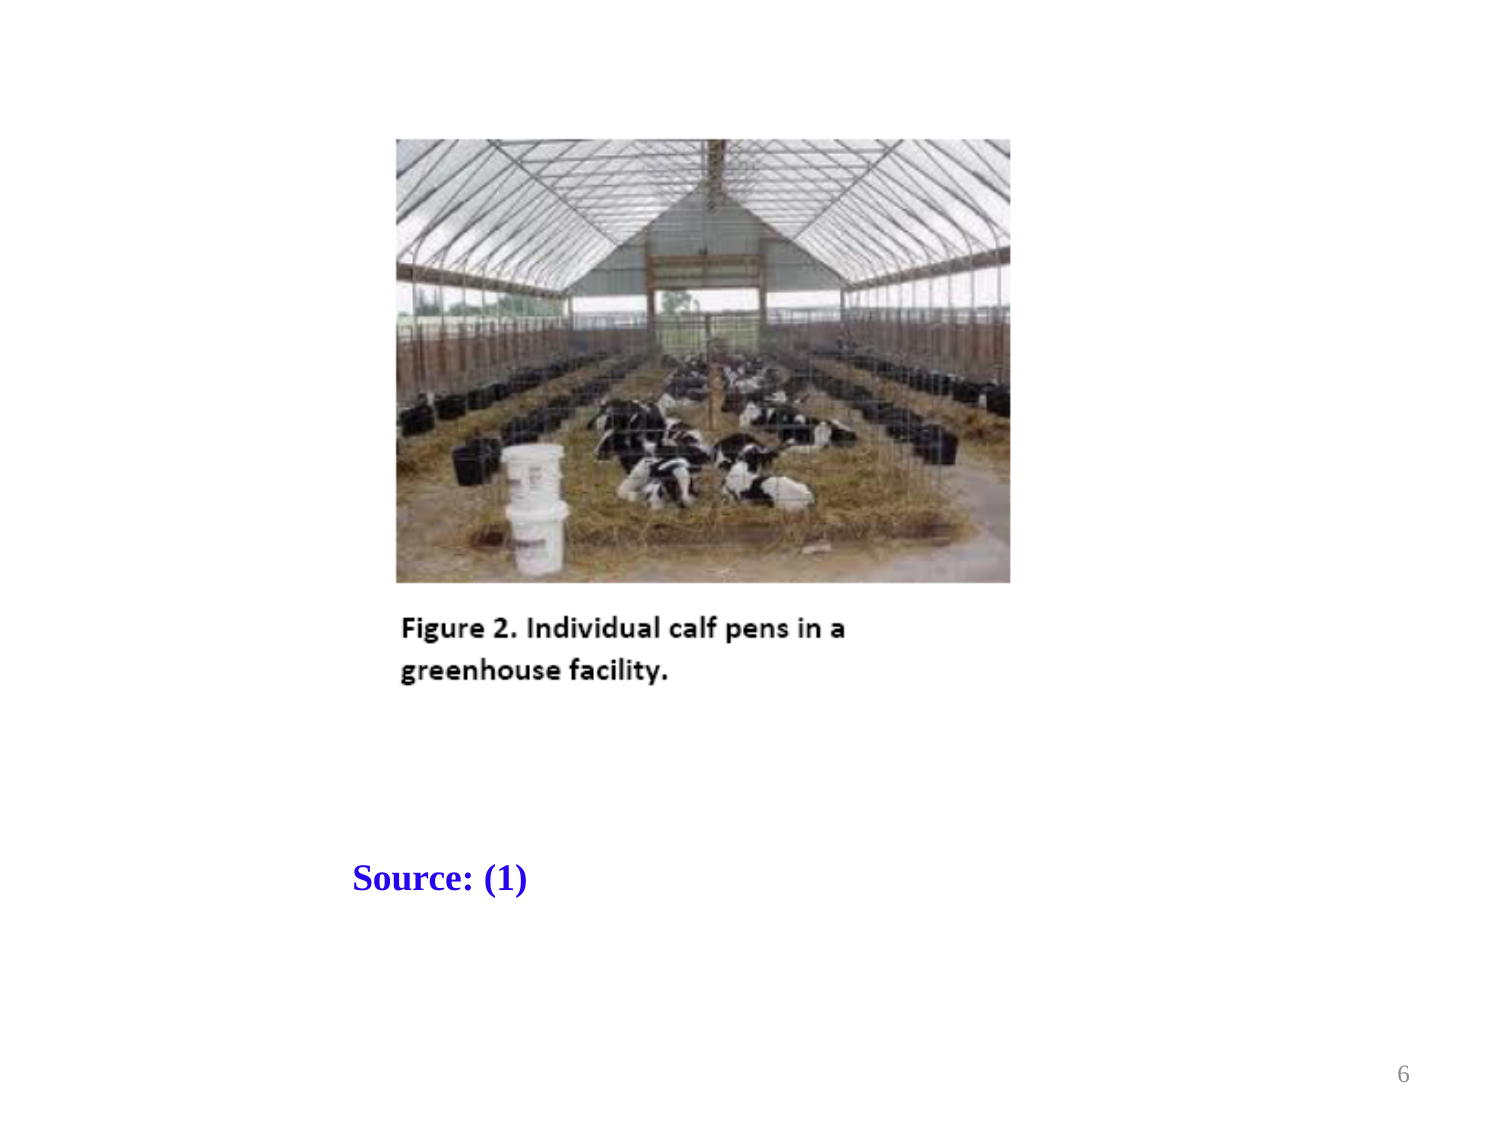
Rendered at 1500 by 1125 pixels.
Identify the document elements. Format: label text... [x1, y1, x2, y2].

picture [371, 125, 1018, 693]
slide_number 6 [1074, 1042, 1425, 1103]
text_box Source: (1) [337, 845, 543, 906]
